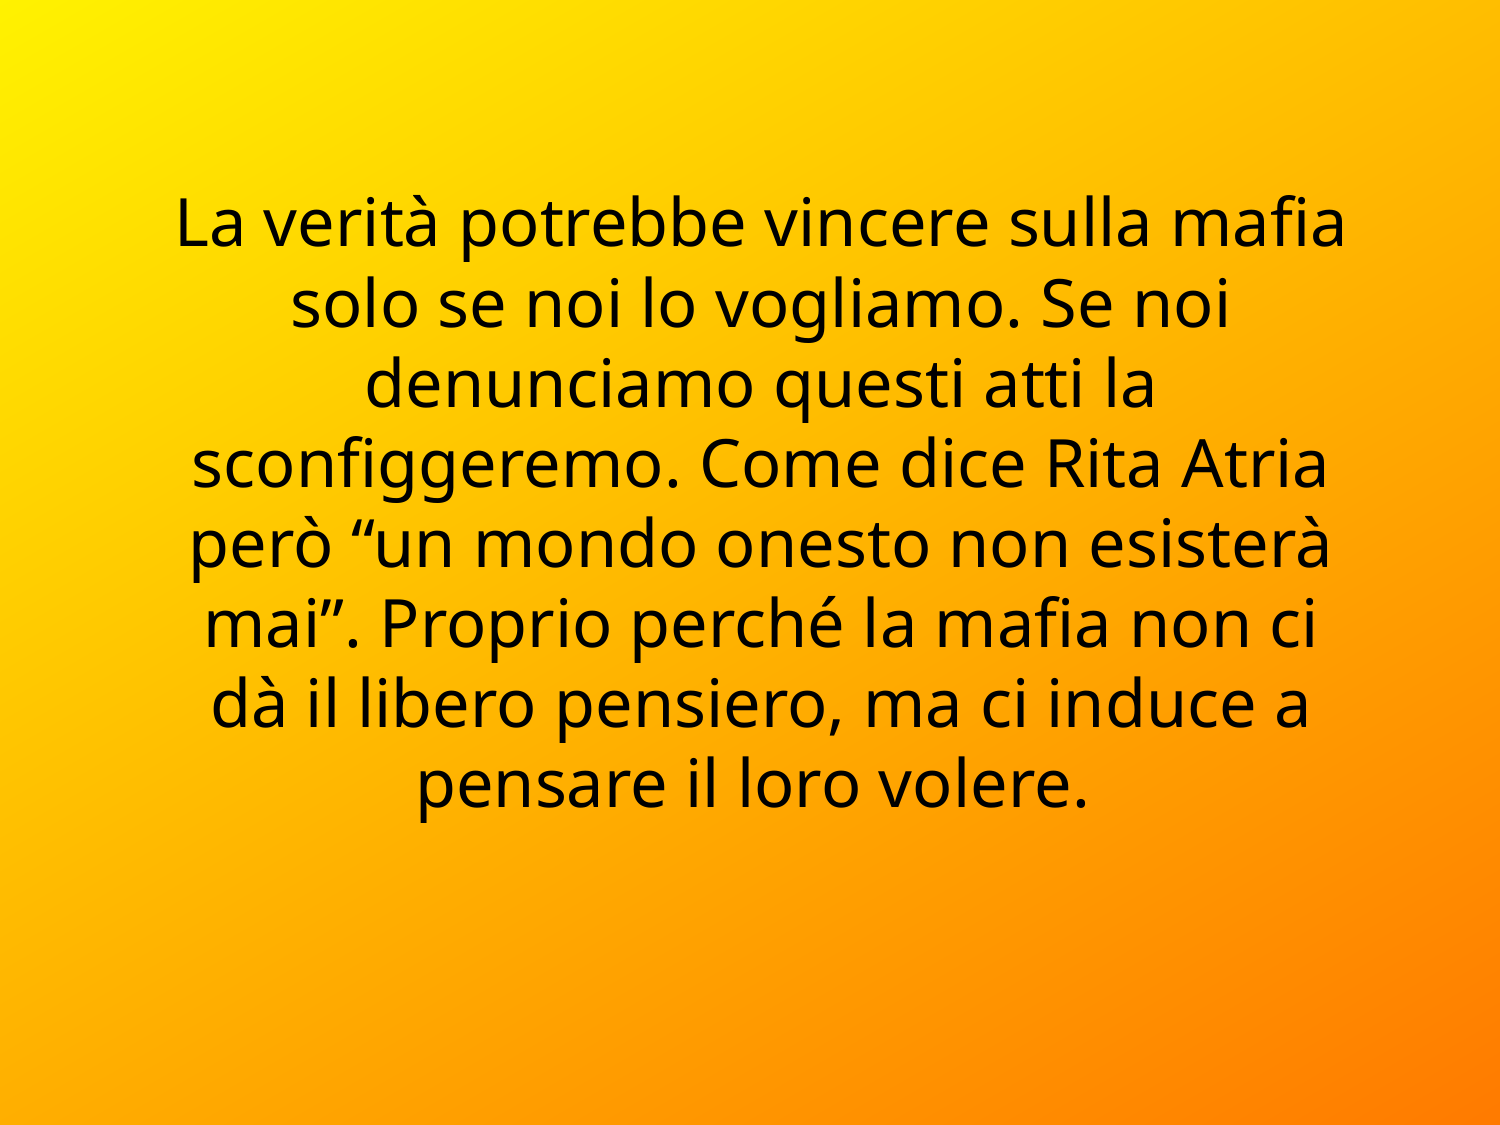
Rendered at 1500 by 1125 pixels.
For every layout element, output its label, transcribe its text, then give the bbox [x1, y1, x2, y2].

subtitle La verità potrebbe vincere sulla mafia solo se noi lo vogliamo. Se noi denunciamo questi atti la sconfiggeremo. Come dice Rita Atria però “un mondo onesto non esisterà mai”. Proprio perché la mafia non ci dà il libero pensiero, ma ci induce a pensare il loro volere. [147, 172, 1376, 988]
